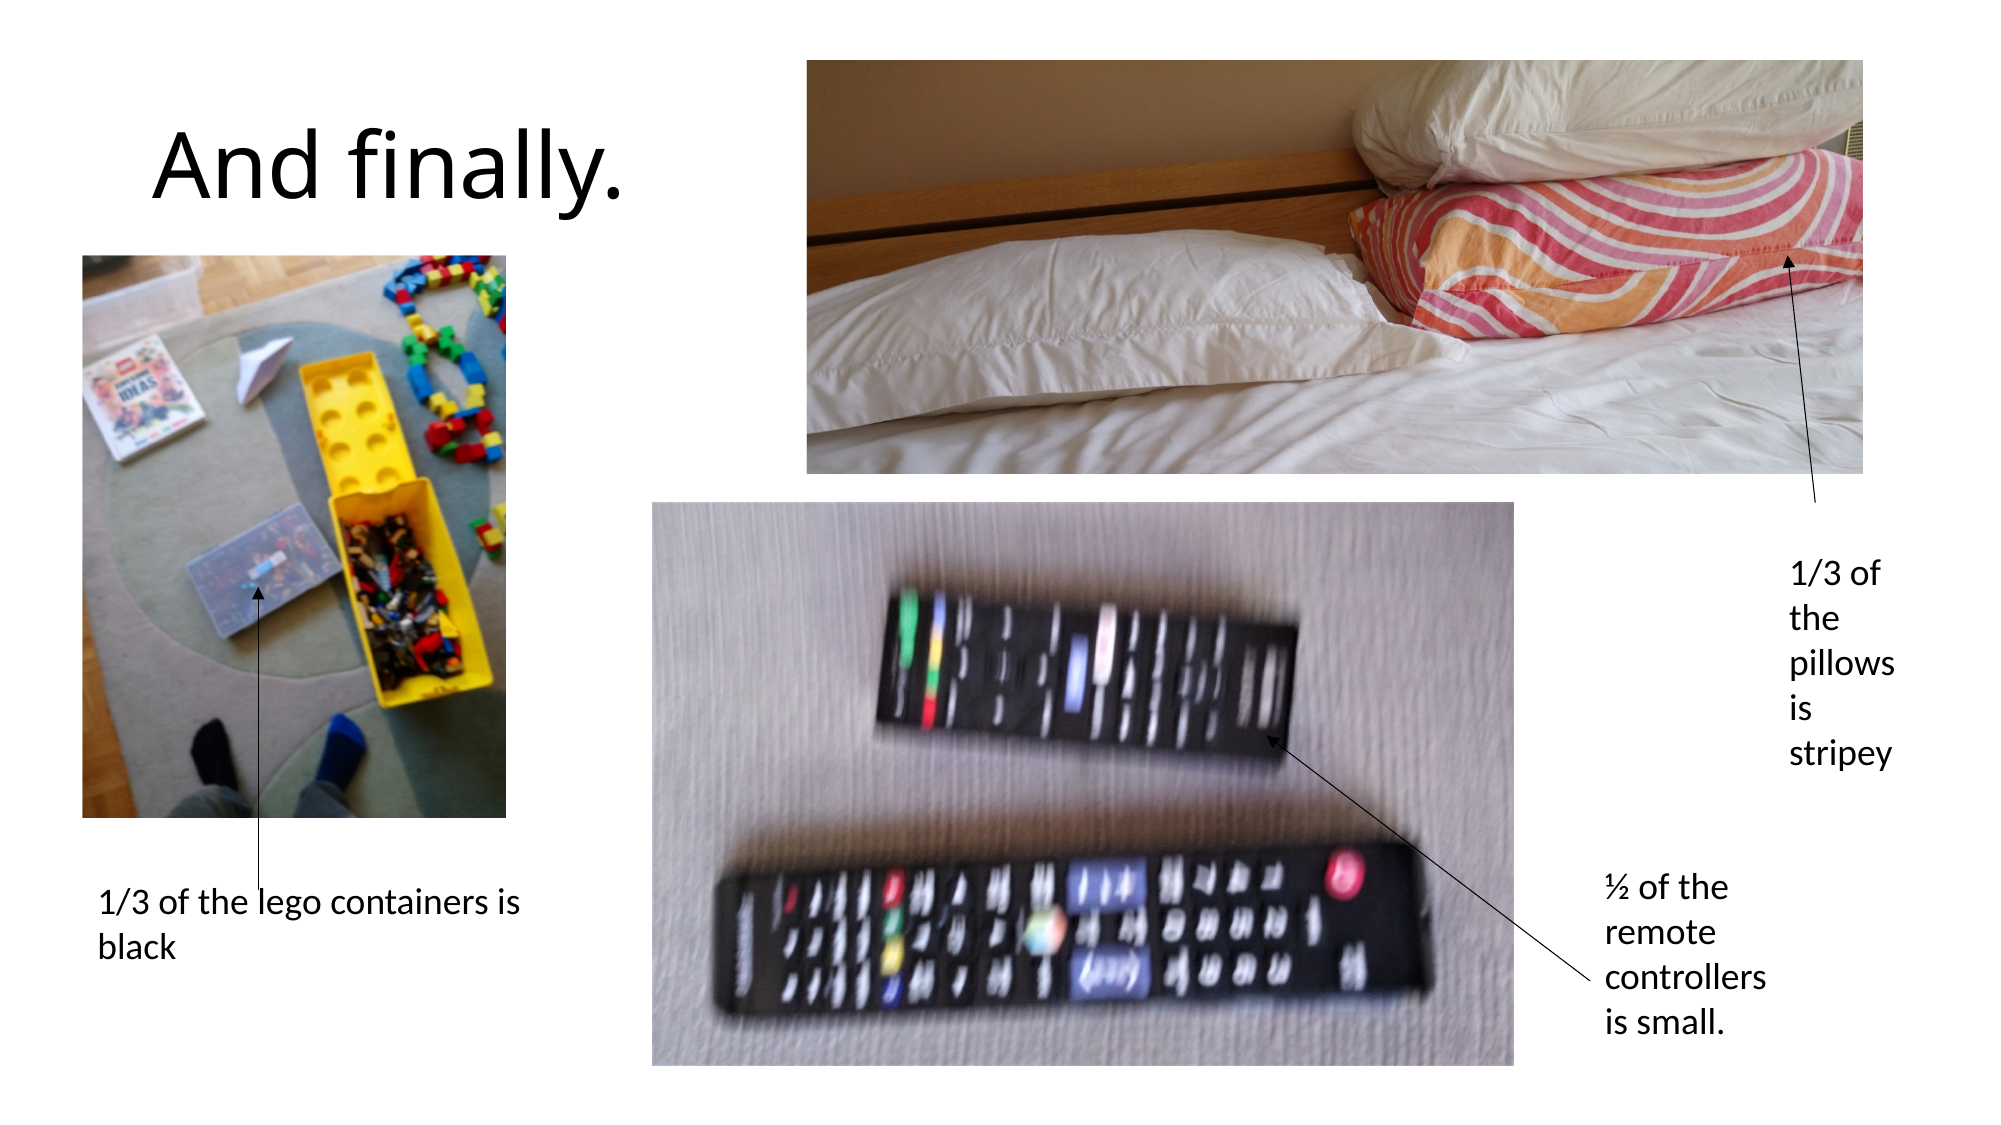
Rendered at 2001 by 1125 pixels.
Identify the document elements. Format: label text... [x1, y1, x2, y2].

text_box ½ of the remote controllers is small. [1589, 854, 1788, 1050]
picture [83, 749, 258, 818]
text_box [1787, 255, 1816, 503]
picture [83, 256, 506, 325]
picture [806, 59, 1863, 474]
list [12, 325, 576, 749]
text_box 1/3 of the lego containers is black [82, 869, 595, 975]
picture [652, 502, 1514, 1066]
picture [259, 749, 506, 818]
title And finally. [137, 59, 806, 278]
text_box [1266, 735, 1590, 981]
text_box 1/3 of the pillows is stripey [1774, 540, 1918, 781]
